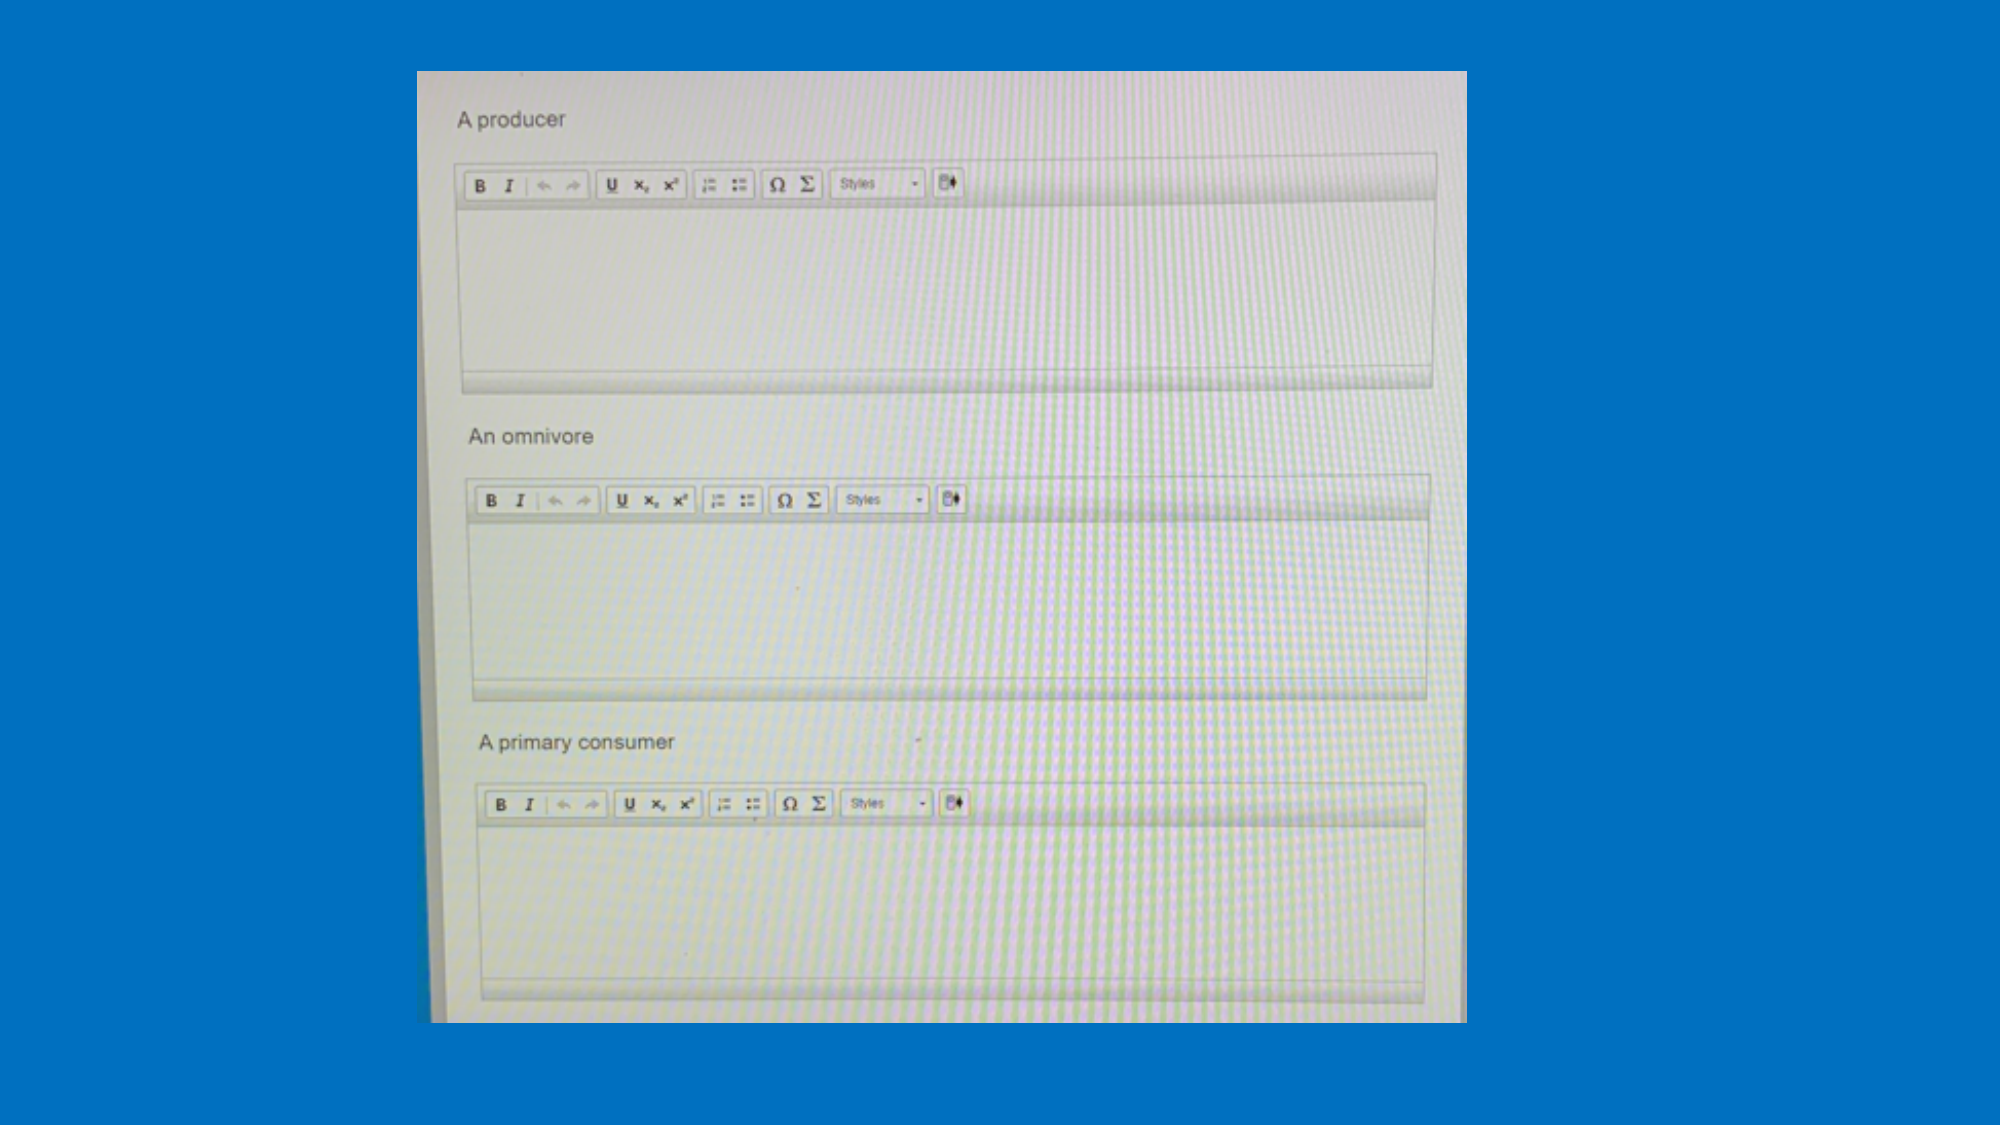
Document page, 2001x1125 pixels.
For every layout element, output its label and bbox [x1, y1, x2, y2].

picture [417, 71, 1467, 1023]
